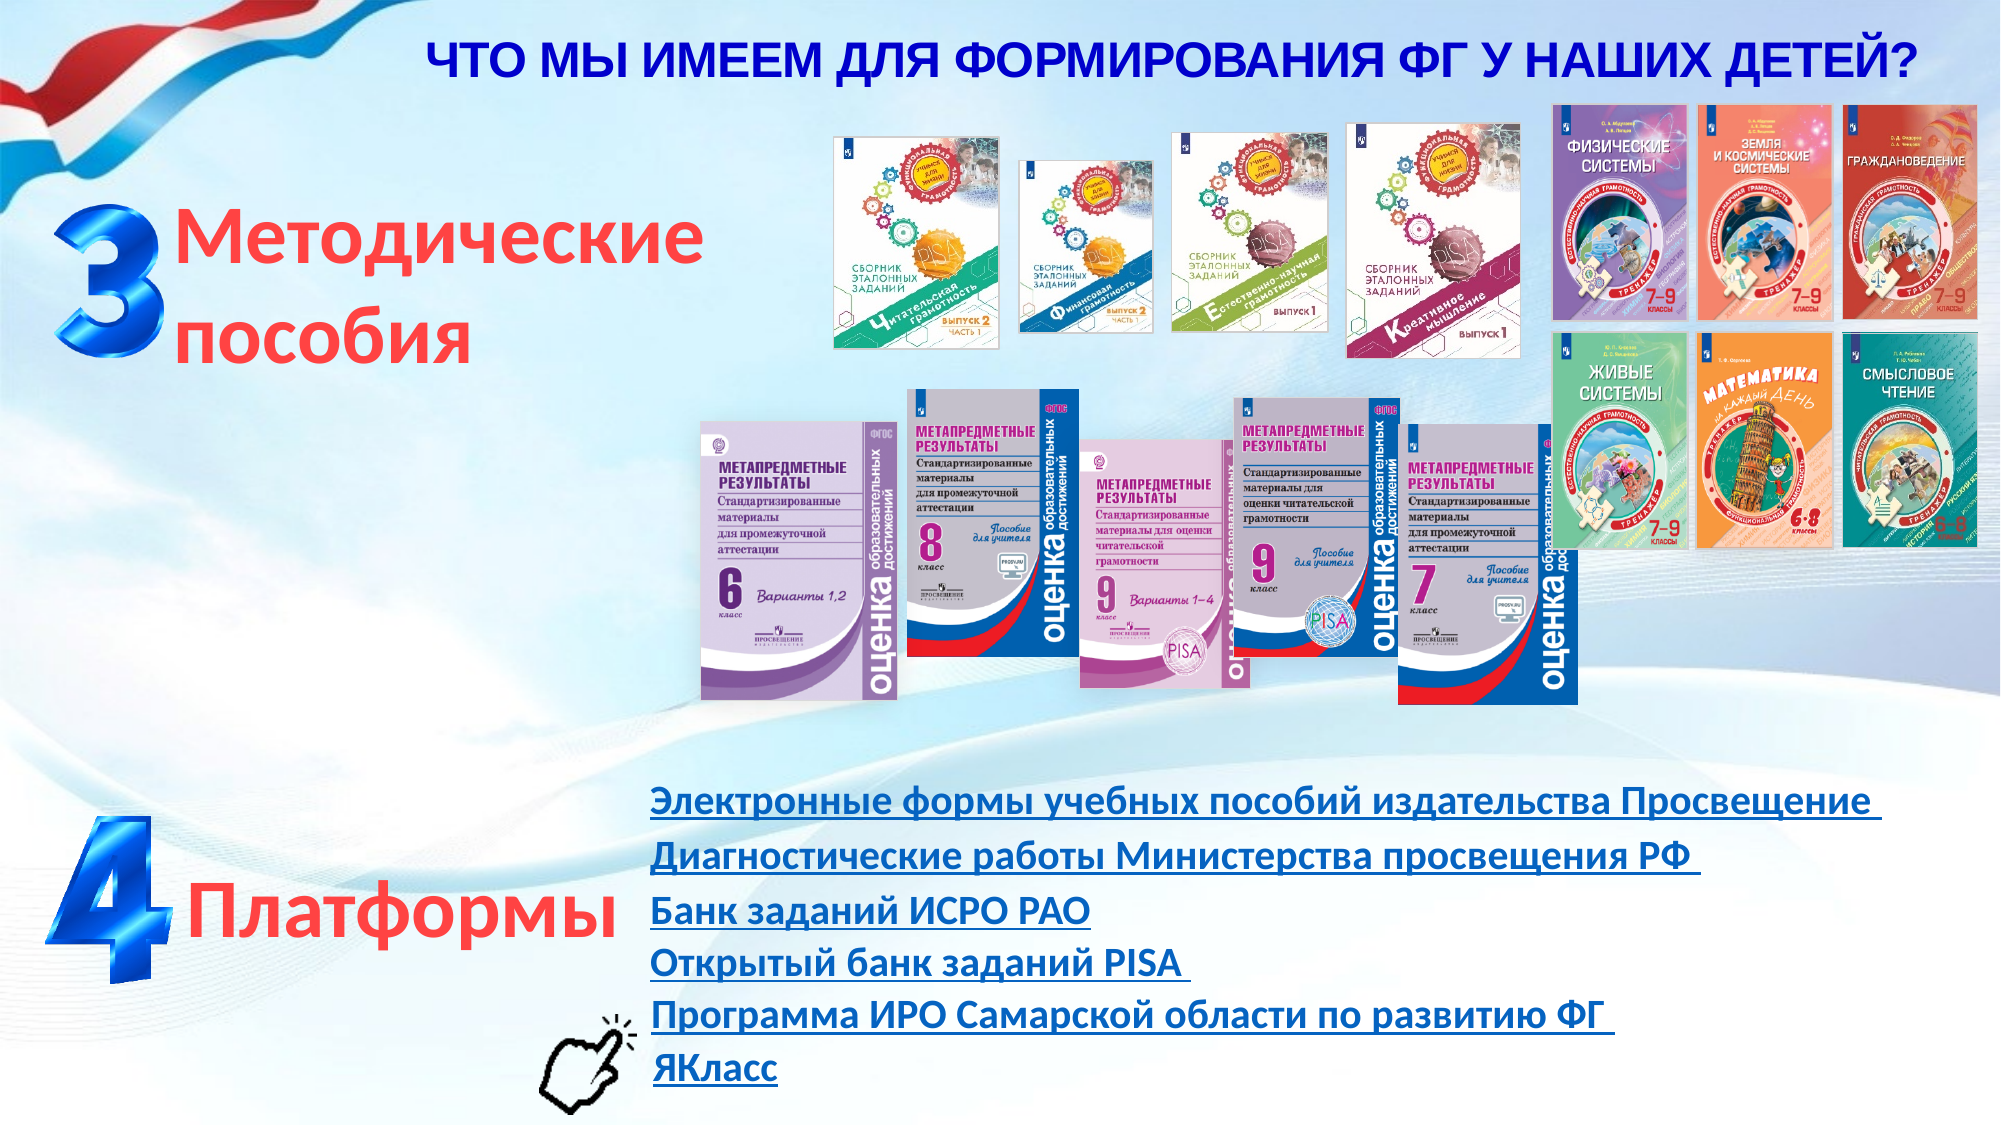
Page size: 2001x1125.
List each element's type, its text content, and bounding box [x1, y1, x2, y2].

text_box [1552, 104, 1978, 548]
text_box Диагностические работы Министерства просвещения РФ [635, 831, 1882, 885]
text_box Открытый банк заданий PISA [635, 927, 1695, 993]
text_box Платформы [173, 846, 650, 962]
text_box Программа ИРО Самарской области по развитию ФГ [636, 993, 1630, 1045]
text_box Методические пособия [158, 173, 769, 388]
text_box Электронные формы учебных пособий издательства Просвещение [635, 765, 1897, 831]
text_box Банк заданий ИСРО РАО [650, 875, 1695, 927]
text_box ЯКласс [638, 1031, 793, 1097]
picture [0, 0, 2001, 1125]
text_box ЧТО МЫ ИМЕЕМ ДЛЯ ФОРМИРОВАНИЯ ФГ У НАШИХ ДЕТЕЙ? [410, 20, 1950, 96]
